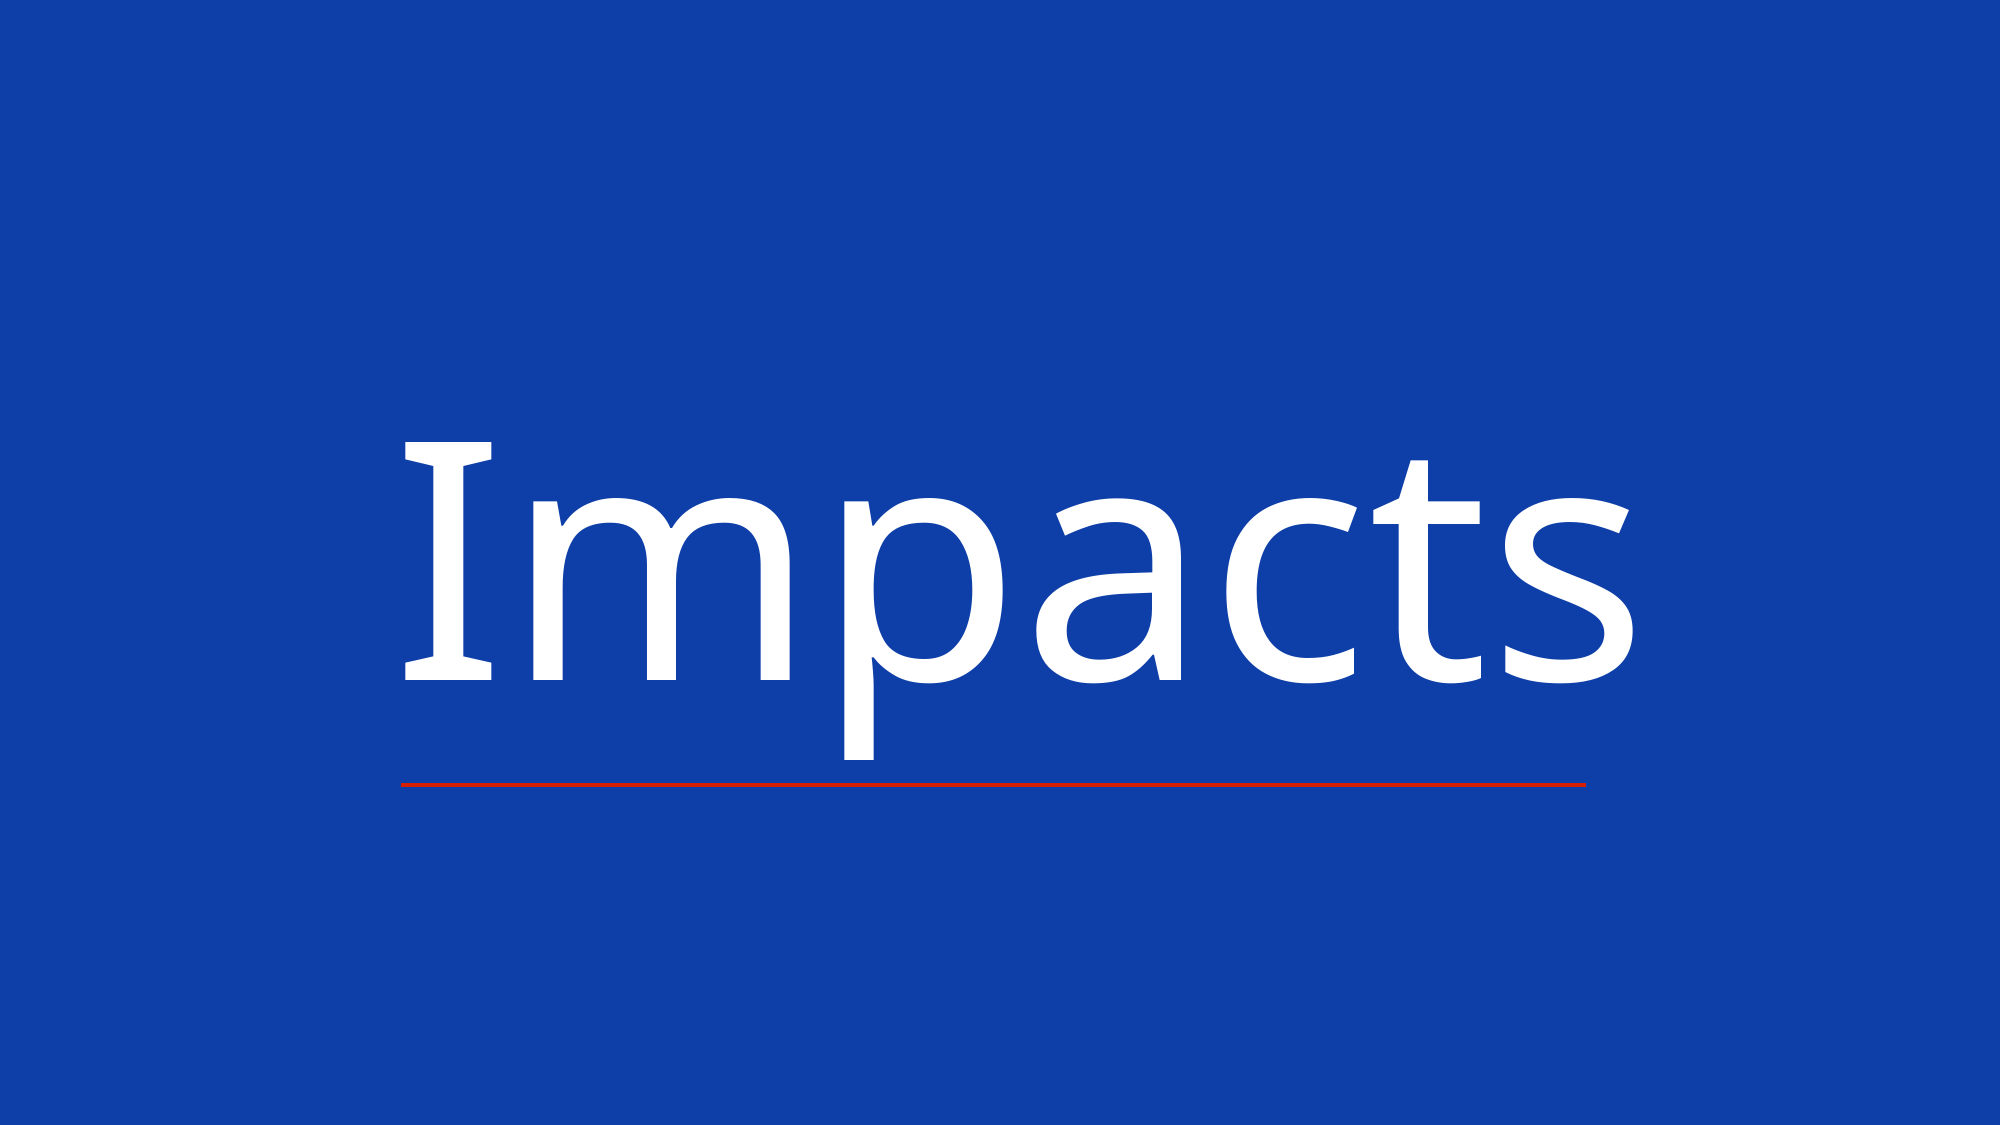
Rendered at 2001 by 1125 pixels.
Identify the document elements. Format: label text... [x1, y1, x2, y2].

text_box Impacts [0, 0, 2000, 1125]
